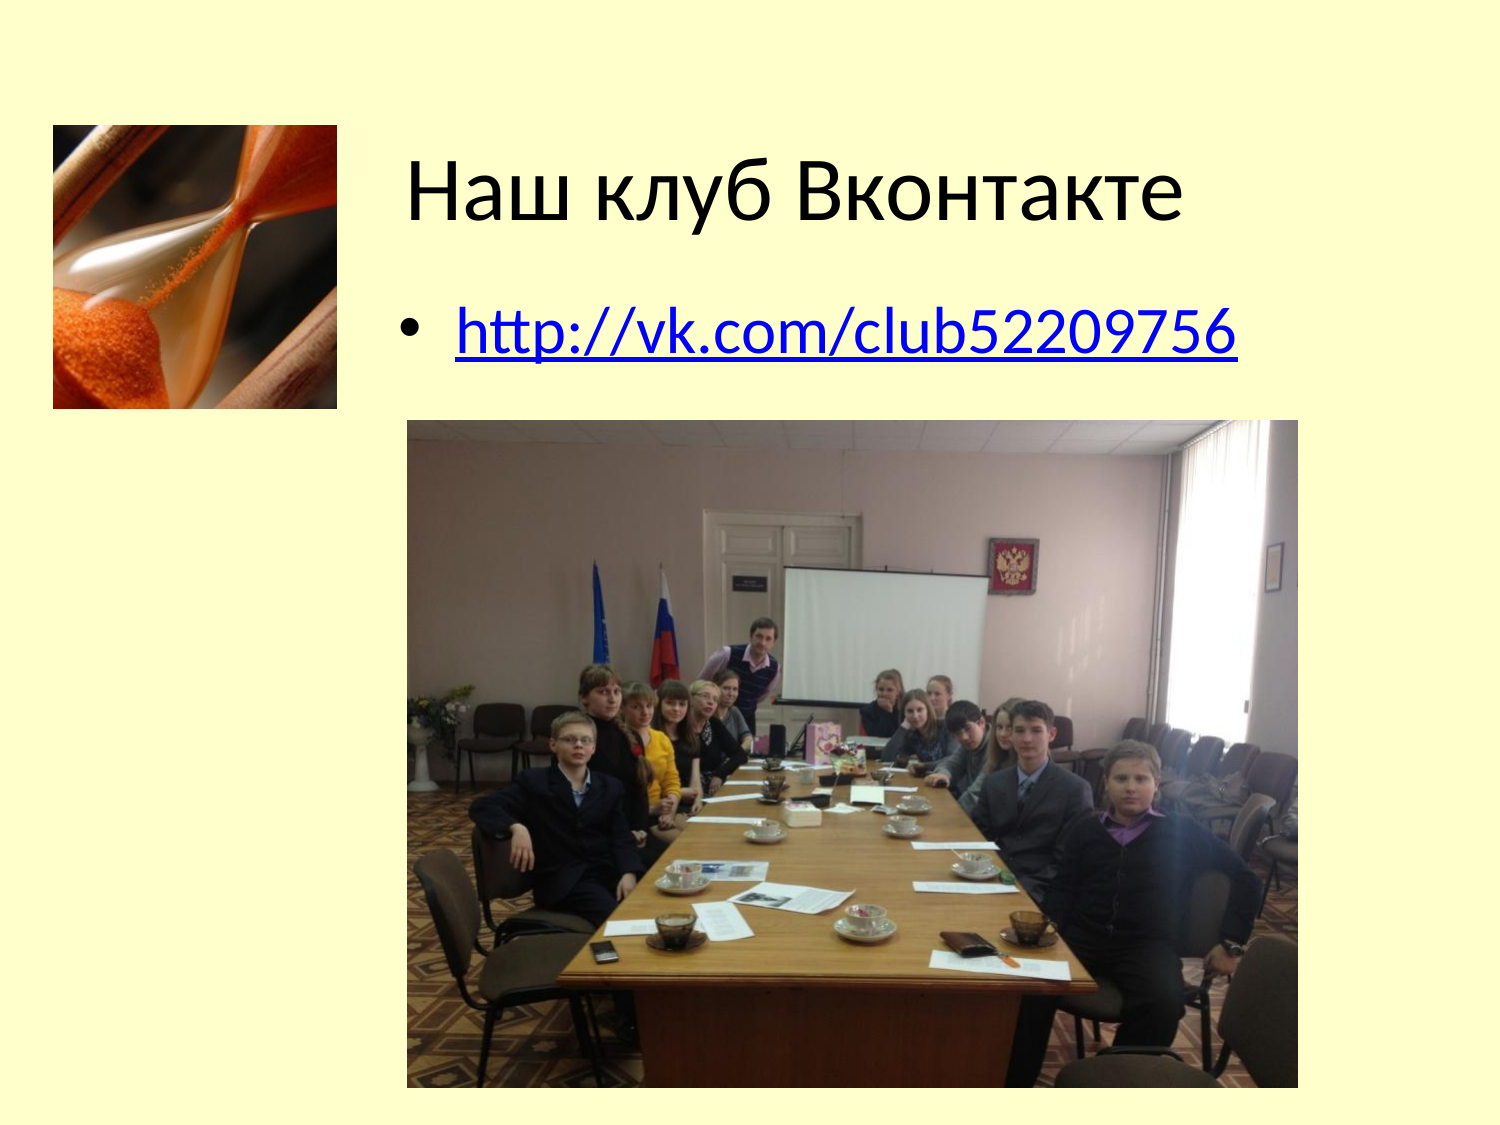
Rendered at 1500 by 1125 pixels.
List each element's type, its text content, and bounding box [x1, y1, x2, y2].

title Наш клуб Вконтакте [120, 89, 1471, 278]
picture [52, 125, 337, 409]
list http://vk.com/club52209756 [383, 278, 1500, 1022]
picture [407, 420, 1298, 1089]
